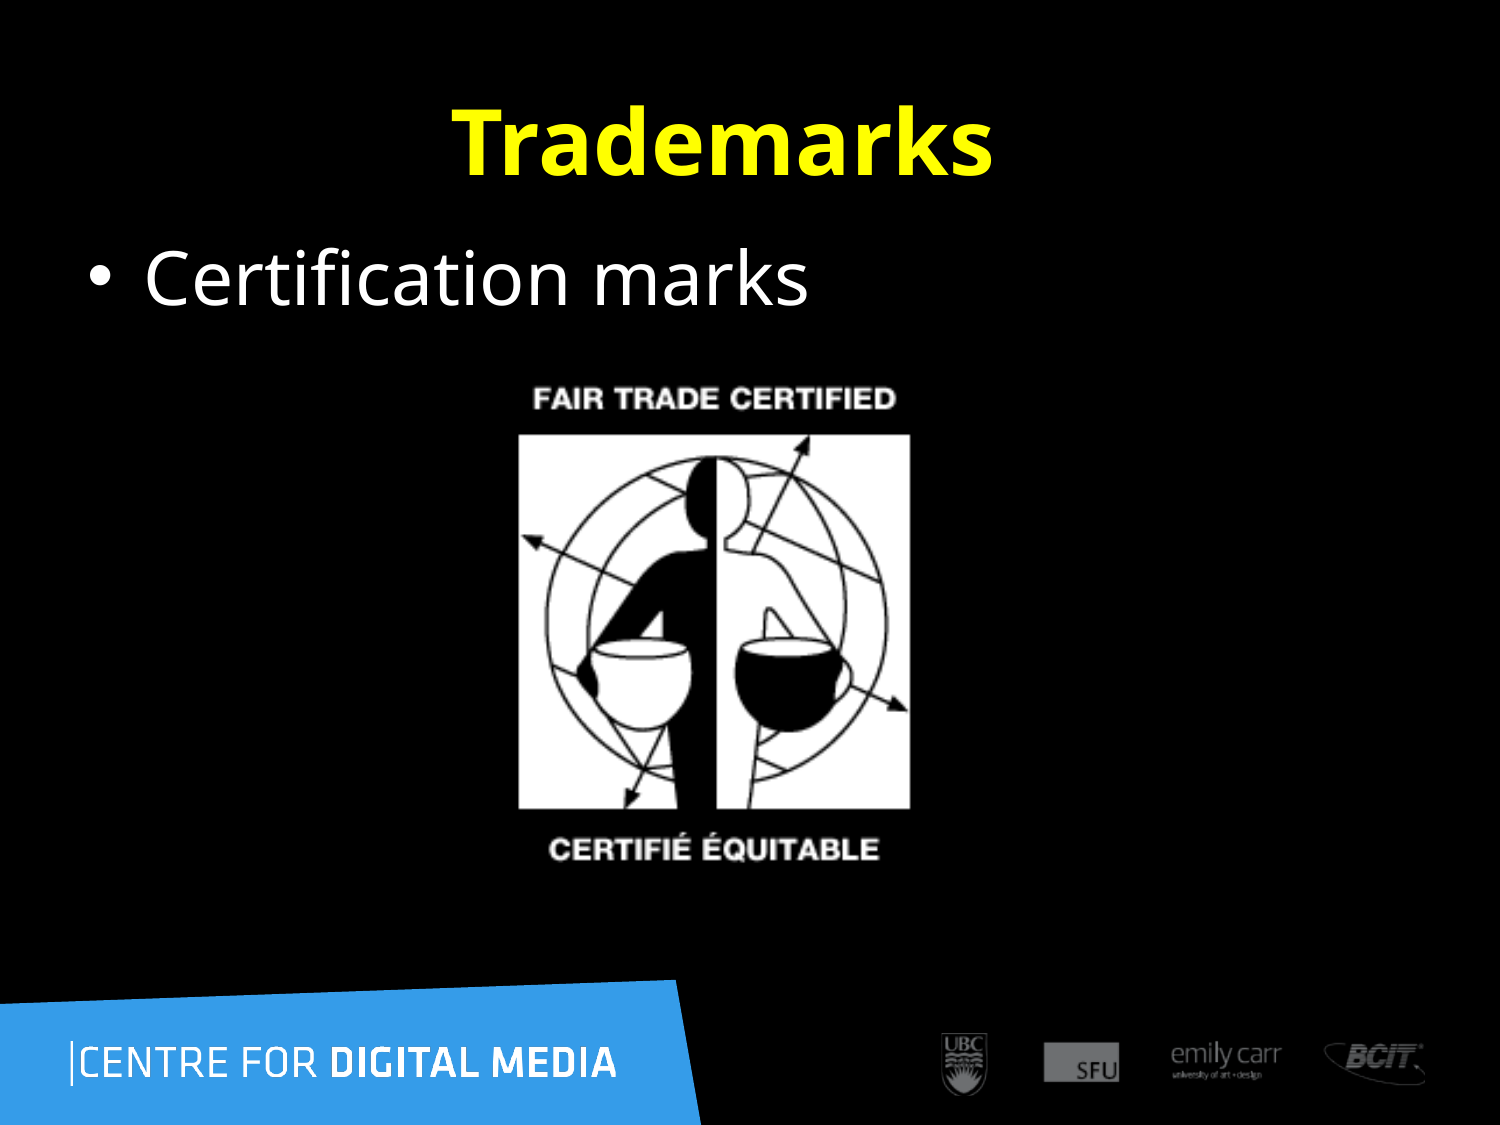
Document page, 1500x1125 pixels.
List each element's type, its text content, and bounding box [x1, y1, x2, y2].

title Trademarks [75, 45, 1425, 233]
list Certification marks [75, 234, 1425, 944]
picture [517, 361, 913, 884]
